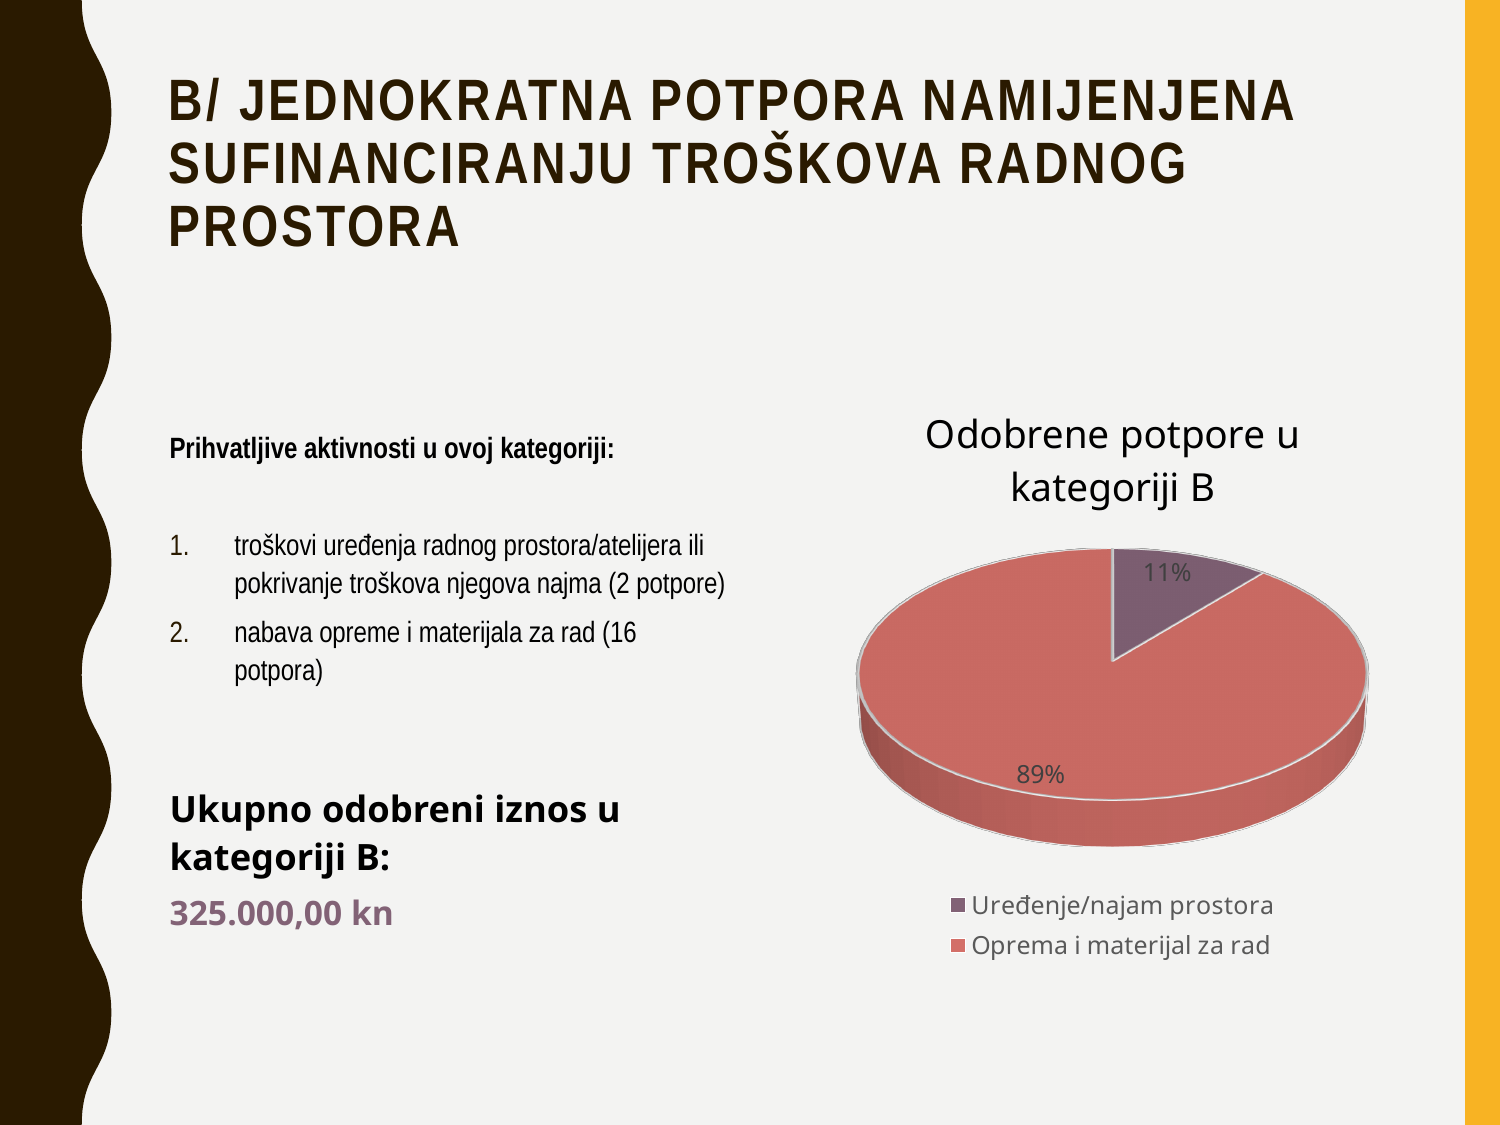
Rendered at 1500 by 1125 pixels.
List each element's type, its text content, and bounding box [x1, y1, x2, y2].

list Prihvatljive aktivnosti u ovoj kategoriji: troškovi uređenja radnog prostora/atelijera ili pokrivanje troškova njegova najma (2 potpore) nabava opreme i materijala za rad (16 potpora) Ukupno odobreni iznos u kategoriji B: 325.000,00 kn [154, 375, 745, 969]
title B/ Jednokratna potpora namijenjena sufinanciranju troškova radnog prostora [154, 62, 1407, 308]
chart [817, 374, 1408, 969]
